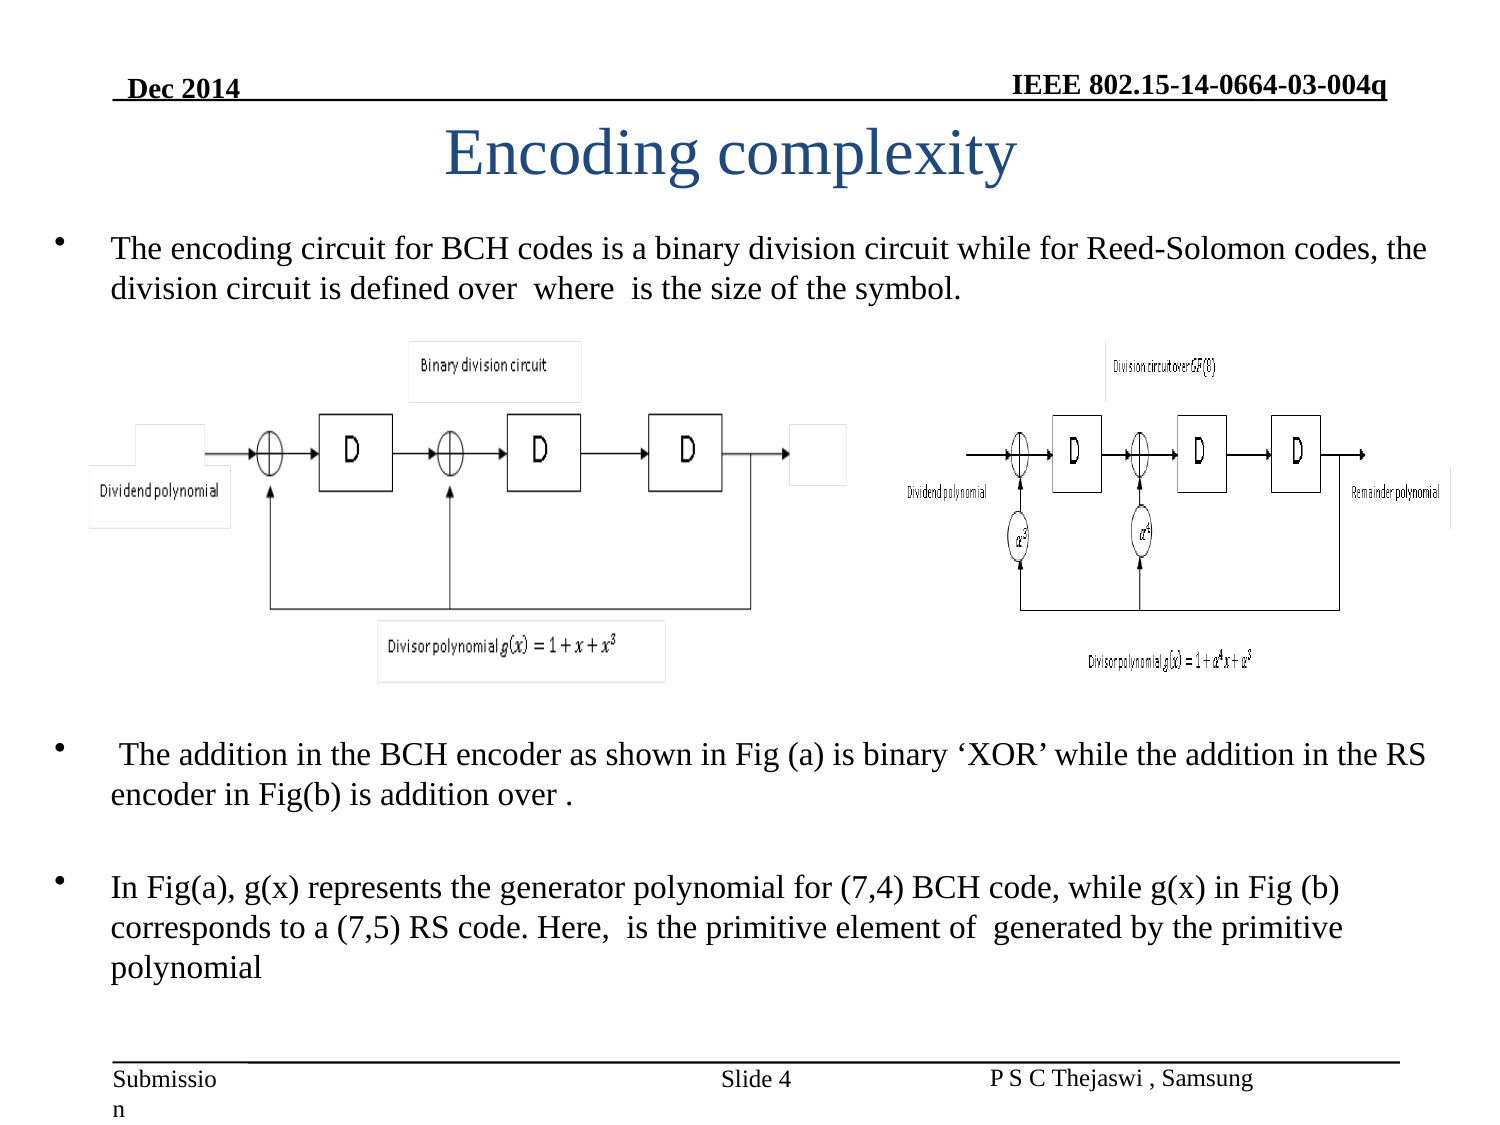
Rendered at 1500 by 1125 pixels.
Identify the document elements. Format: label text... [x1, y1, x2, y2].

picture [88, 340, 849, 684]
slide_number Slide 4 [712, 1061, 800, 1093]
title Encoding complexity [0, 99, 1464, 197]
picture [899, 340, 1451, 698]
